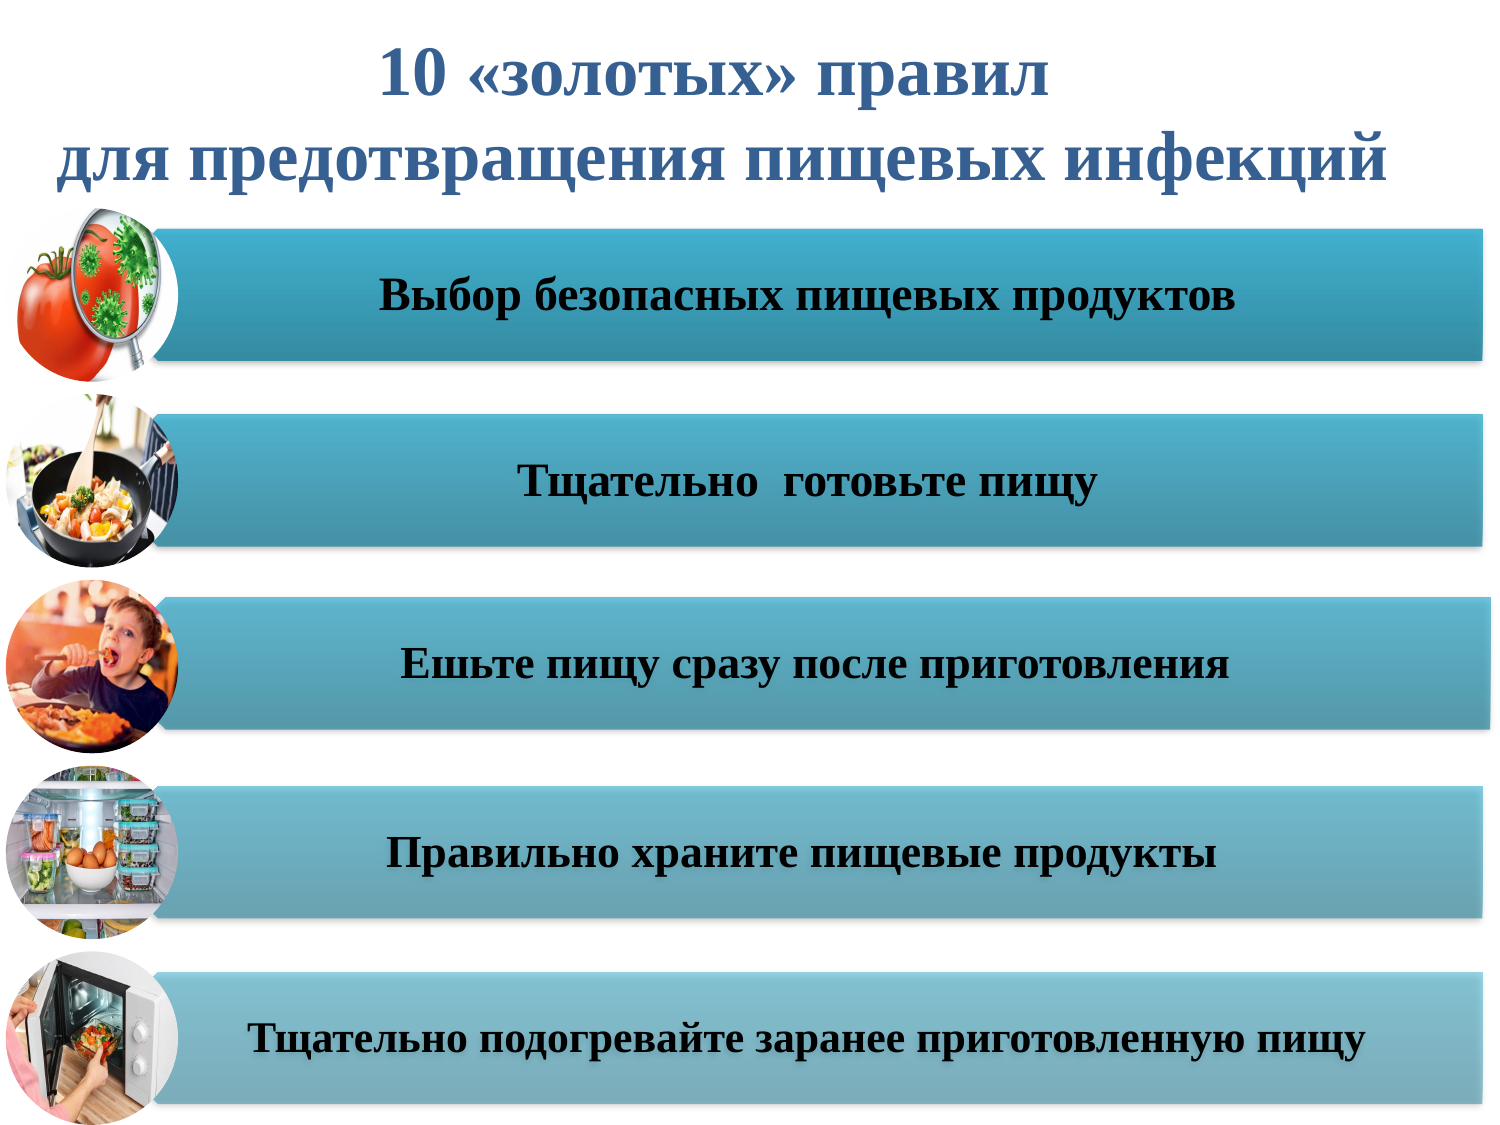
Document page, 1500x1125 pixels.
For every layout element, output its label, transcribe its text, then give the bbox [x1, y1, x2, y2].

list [0, 207, 1500, 1125]
title 10 «золотых» правил для предотвращения пищевых инфекций [0, 0, 1500, 204]
